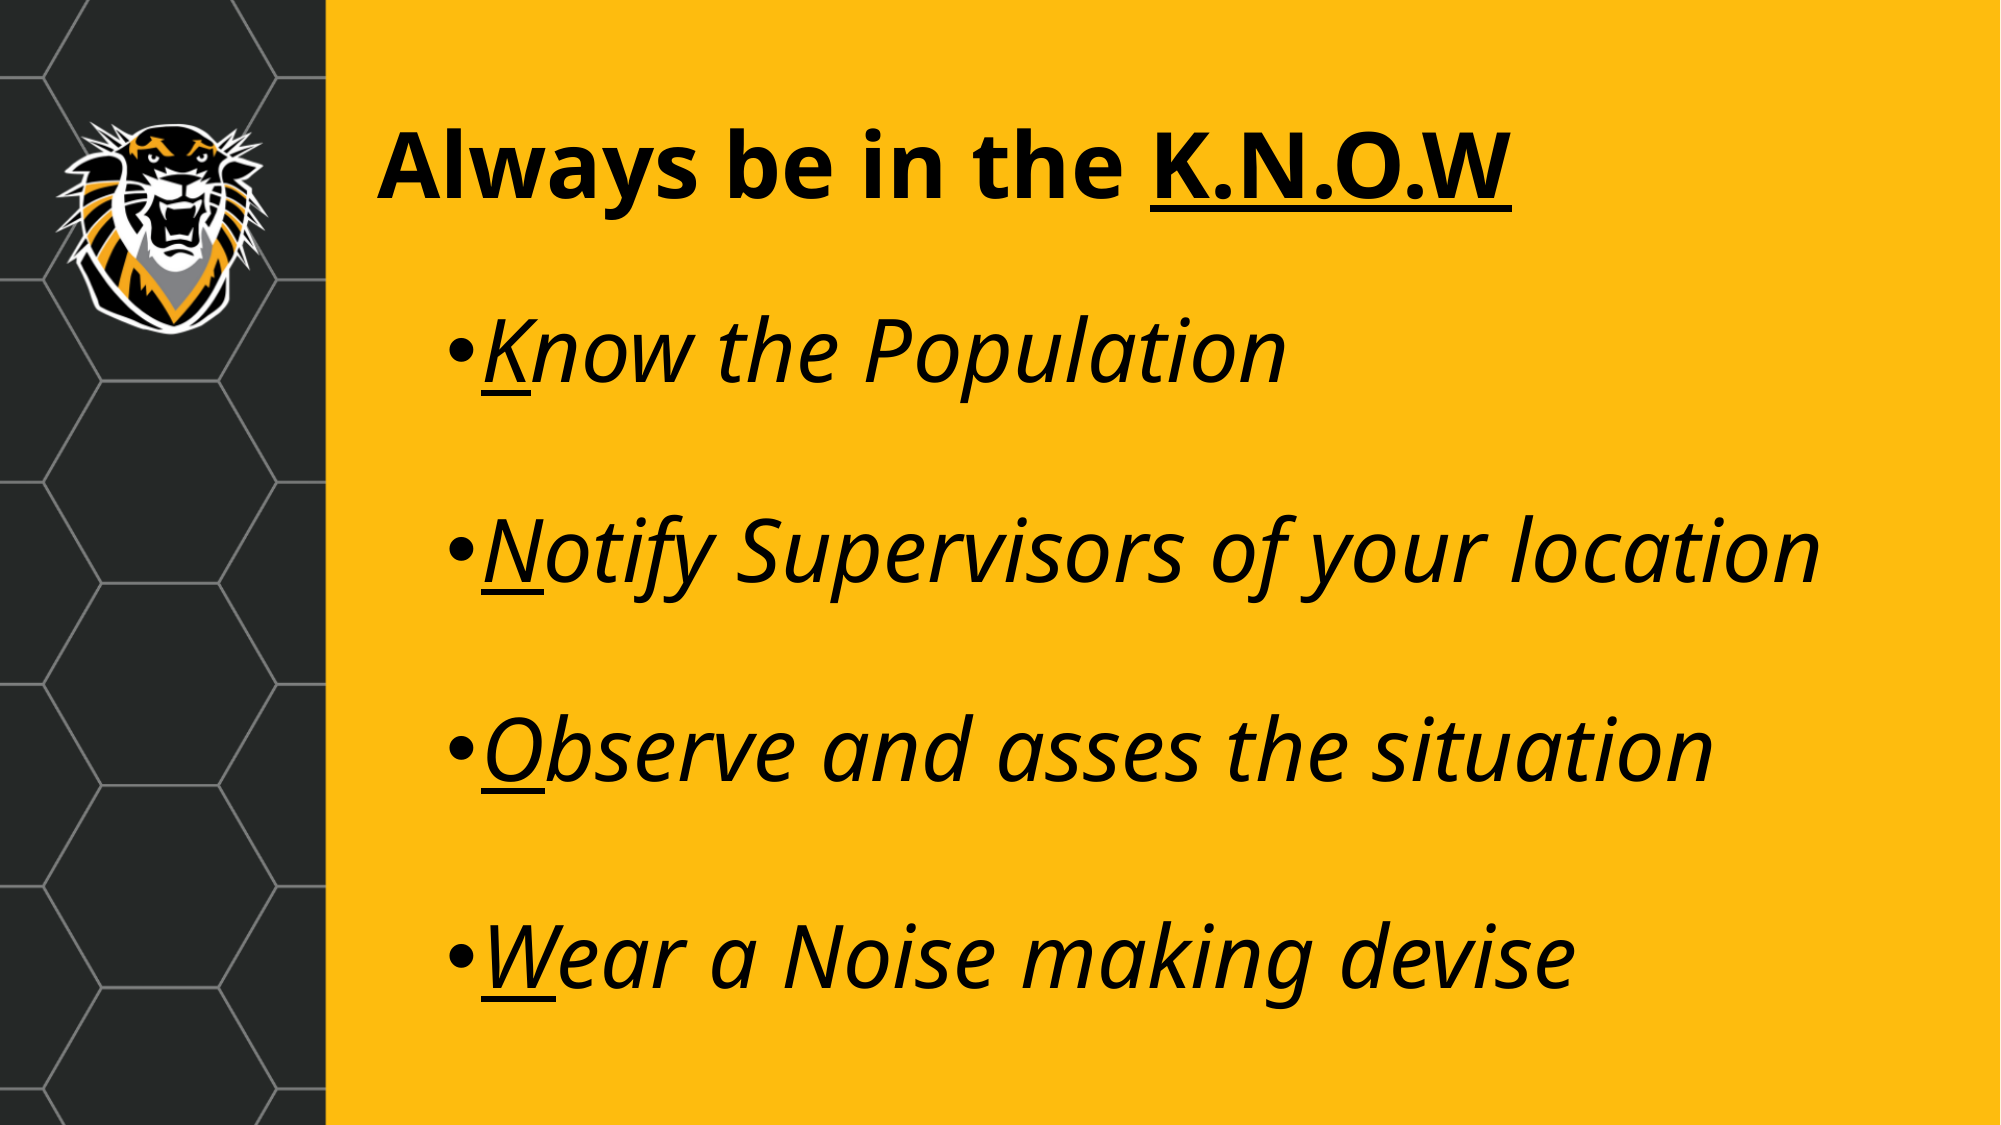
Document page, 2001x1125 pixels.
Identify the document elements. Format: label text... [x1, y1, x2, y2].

picture [0, 0, 2001, 1125]
title Always be in the K.N.O.W [362, 59, 1863, 278]
list Know the Population Notify Supervisors of your location Observe and asses the situation Wear a Noise making devise [362, 299, 1863, 1066]
